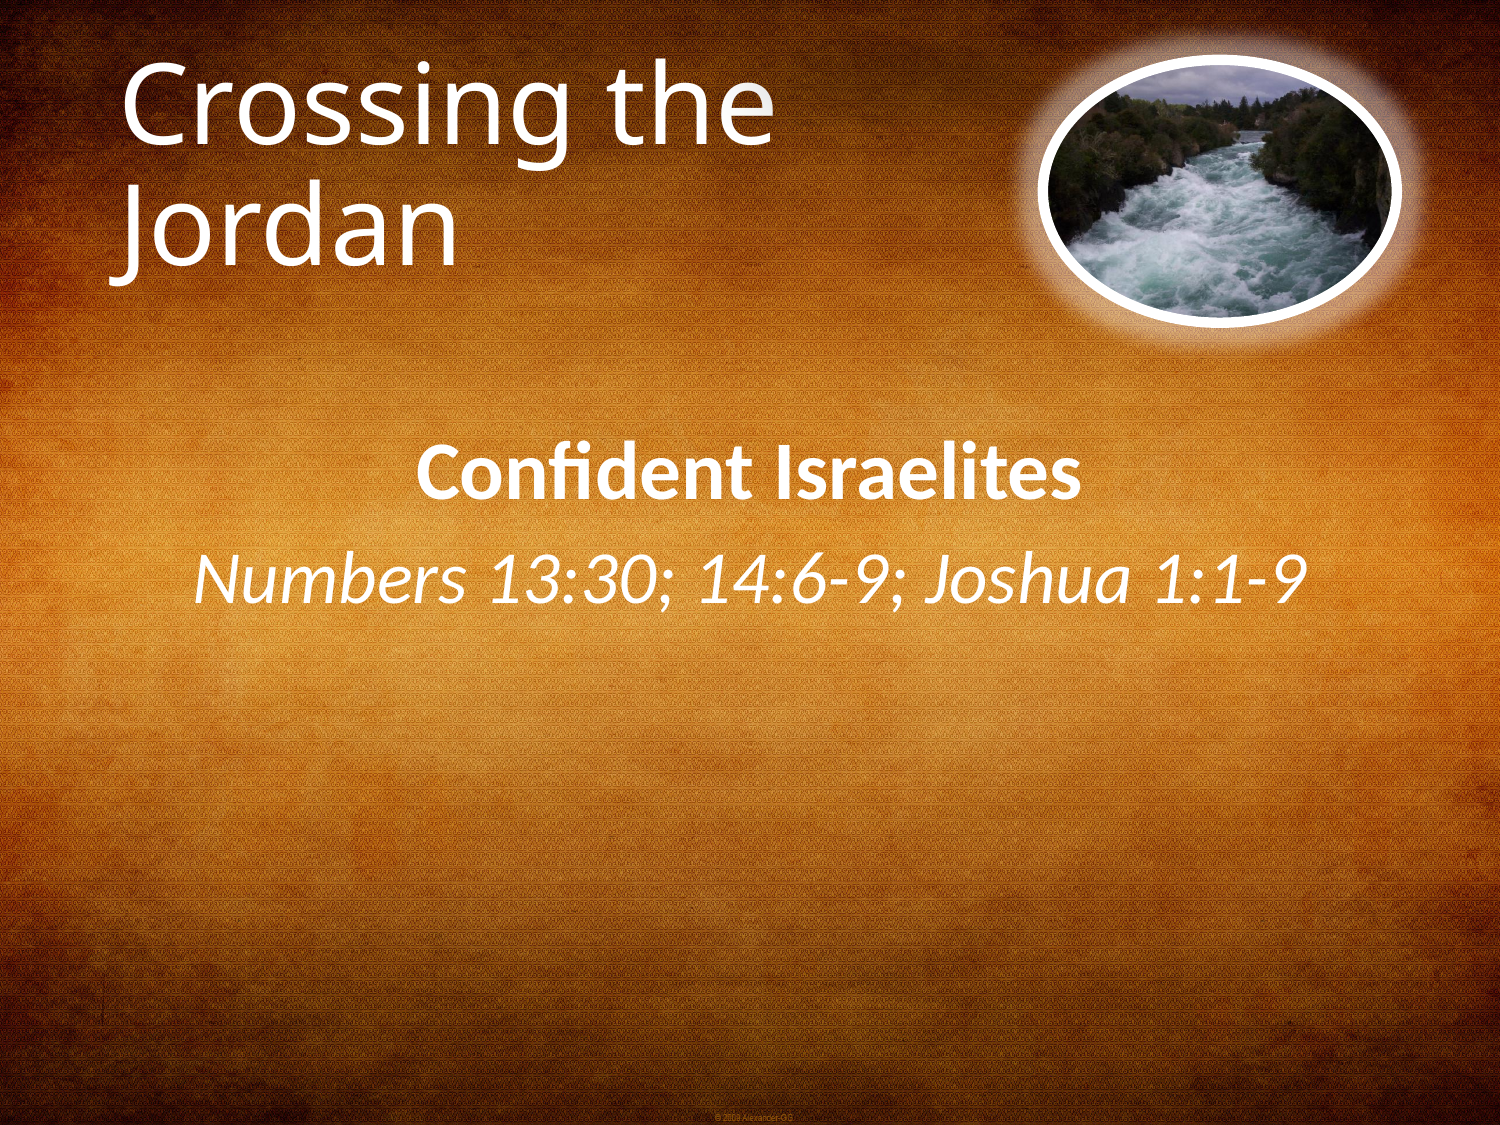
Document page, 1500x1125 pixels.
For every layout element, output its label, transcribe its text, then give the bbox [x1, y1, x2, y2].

list Confident Israelites Numbers 13:30; 14:6-9; Joshua 1:1-9 [103, 299, 1397, 1014]
title Crossing the Jordan [103, 59, 1031, 278]
picture [0, 0, 1500, 1125]
